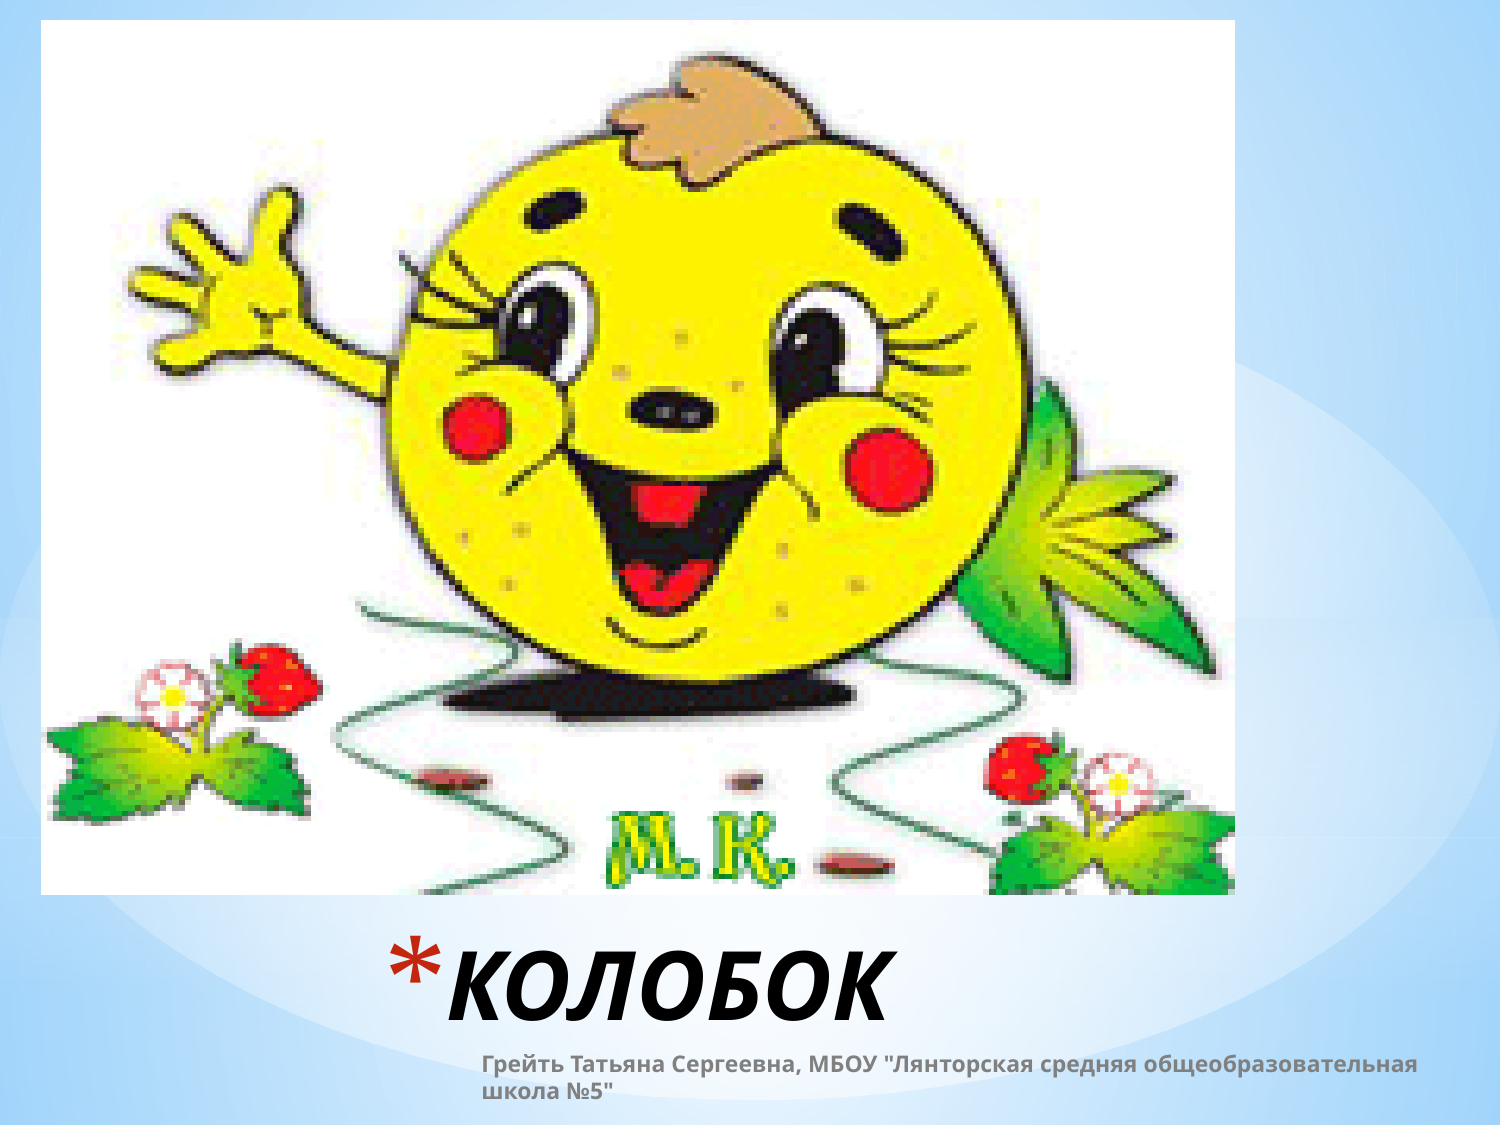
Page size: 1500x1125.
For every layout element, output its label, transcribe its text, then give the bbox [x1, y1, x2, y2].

picture [40, 19, 1235, 895]
title КОЛОБОК [41, 916, 1235, 1071]
footer Грейть Татьяна Сергеевна, МБОУ "Лянторская средняя общеобразовательная школа №5" [466, 1046, 1497, 1107]
